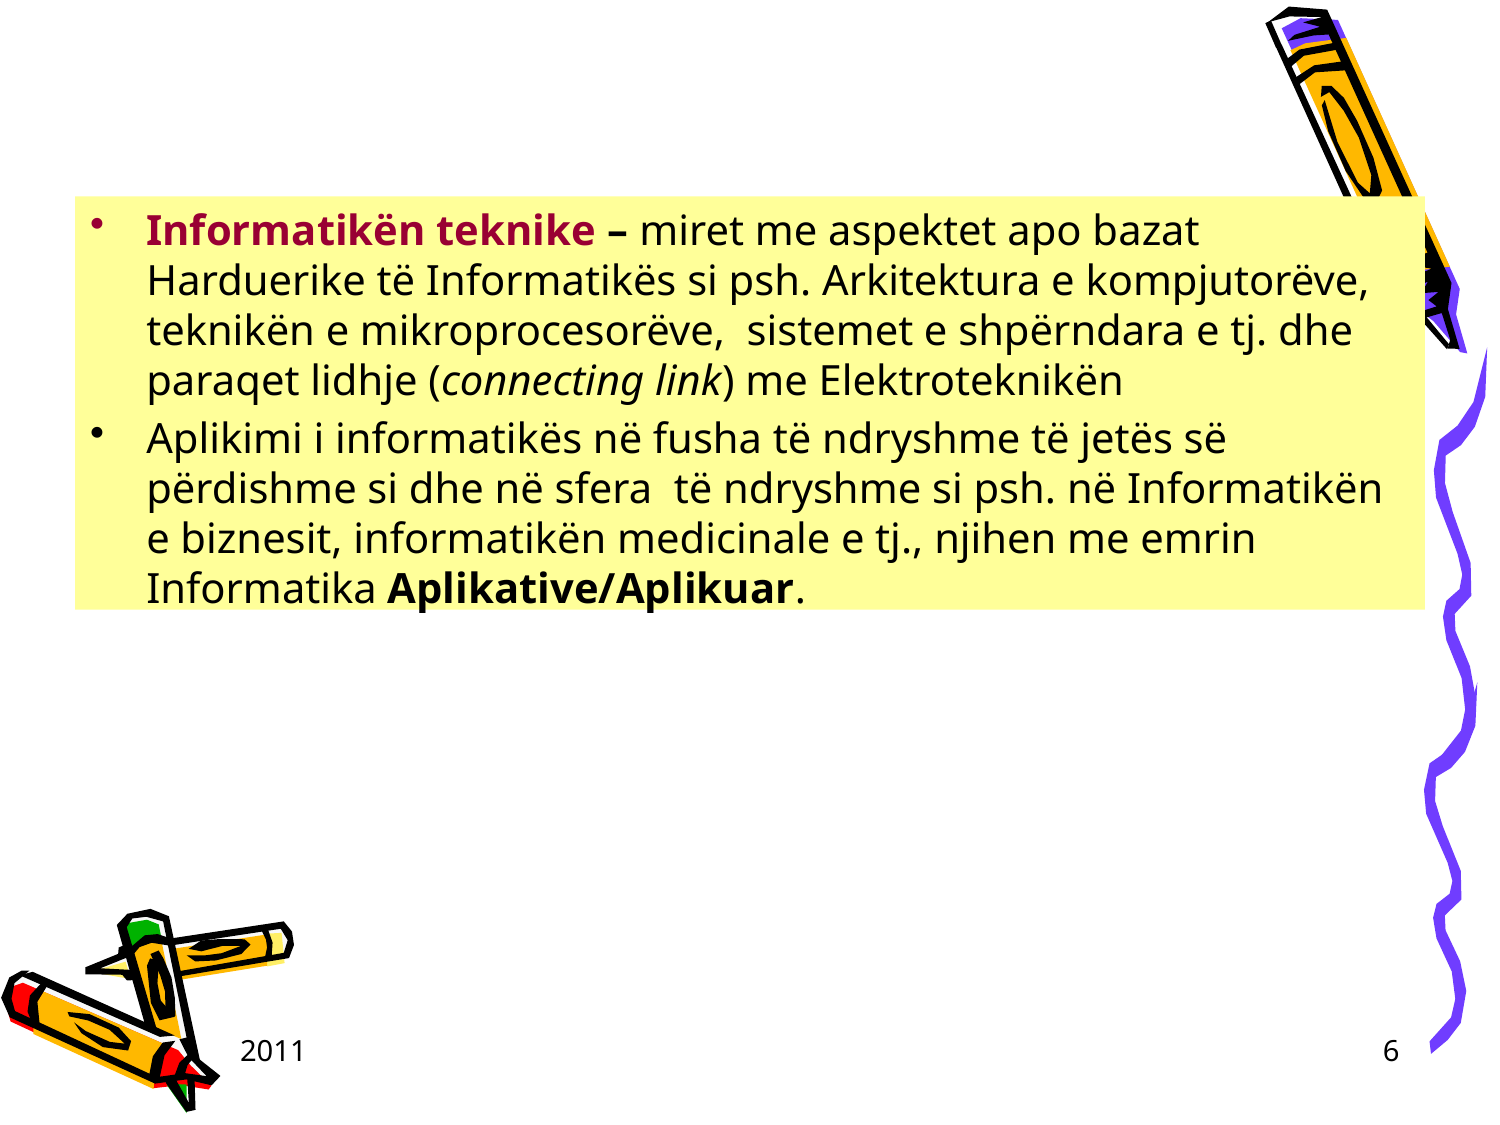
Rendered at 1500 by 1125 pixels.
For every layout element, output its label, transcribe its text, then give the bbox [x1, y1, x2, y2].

list Informatikën teknike – miret me aspektet apo bazat Harduerike të Informatikës si psh. Arkitektura e kompjutorëve, teknikën e mikroprocesorëve, sistemet e shpërndara e tj. dhe paraqet lidhje (connecting link) me Elektroteknikën Aplikimi i informatikës në fusha të ndryshme të jetës së përdishme si dhe në sfera të ndryshme si psh. në Informatikën e biznesit, informatikën medicinale e tj., njihen me emrin Informatika Aplikative/Aplikuar. [74, 196, 1426, 610]
slide_number 2011 [224, 1024, 538, 1101]
slide_number 6 [1101, 1024, 1415, 1101]
